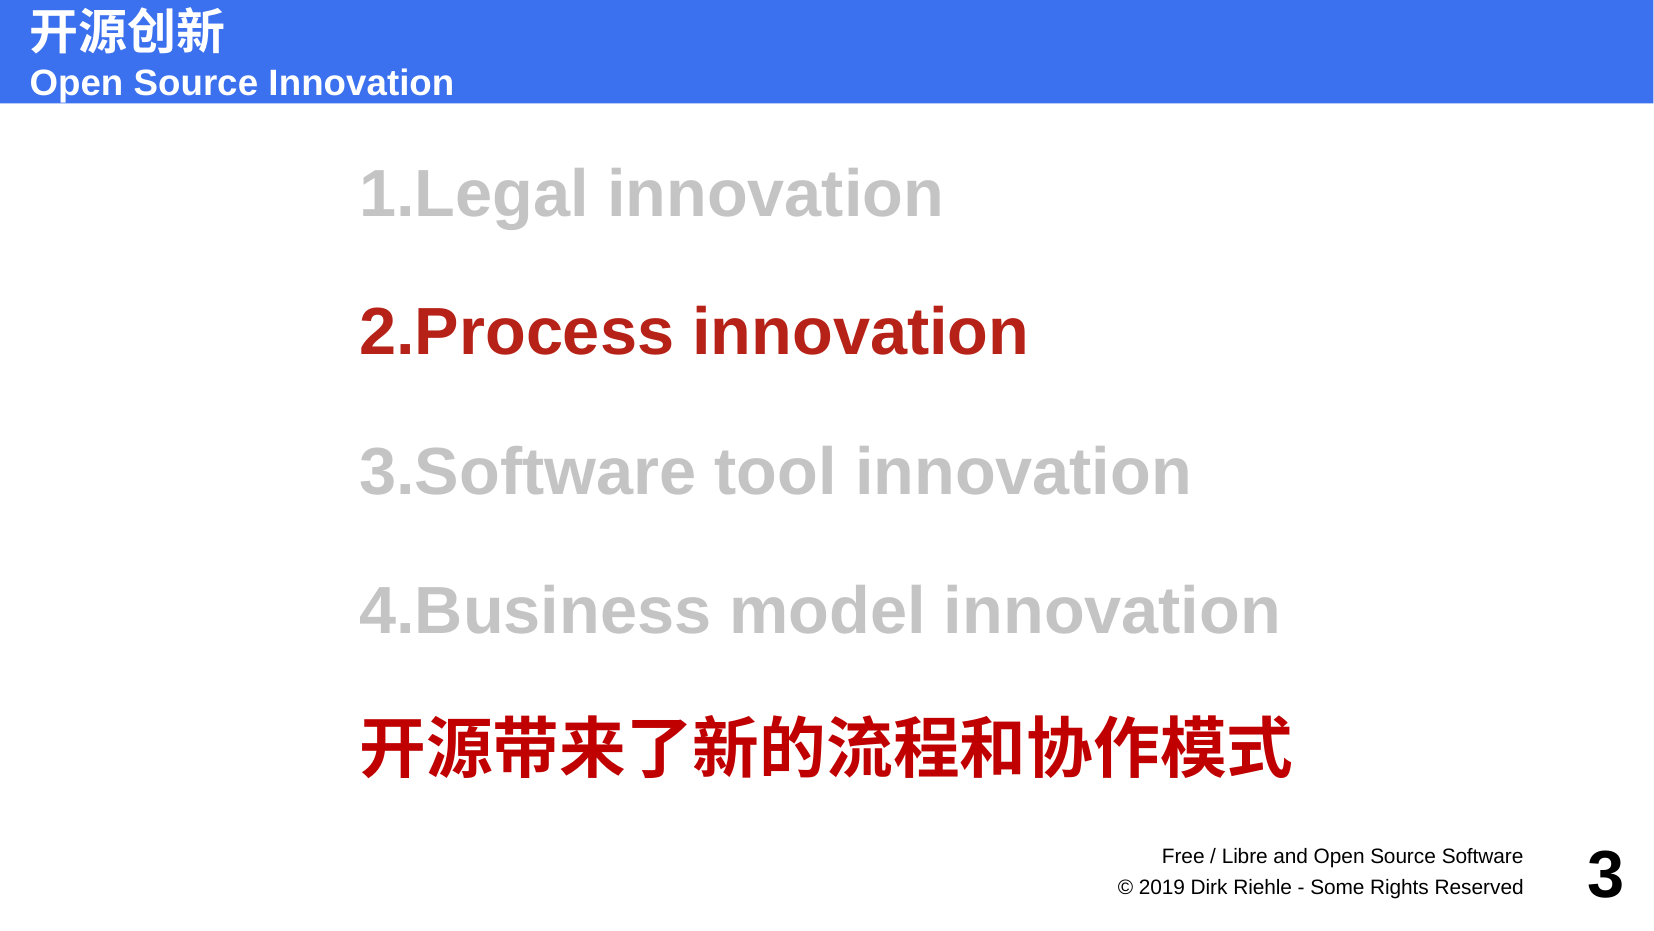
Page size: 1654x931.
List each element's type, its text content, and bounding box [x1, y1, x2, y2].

slide_number 3 [1505, 826, 1624, 916]
title 开源创新 Open Source Innovation [0, 0, 1654, 104]
slide_number Free / Libre and Open Source Software [1062, 826, 1505, 871]
subtitle Legal innovation Process innovation Software tool innovation Business model innovation 开源带来了新的流程和协作模式 [29, 132, 1624, 812]
footer © 2019 Dirk Riehle - Some Rights Reserved [1062, 871, 1505, 916]
